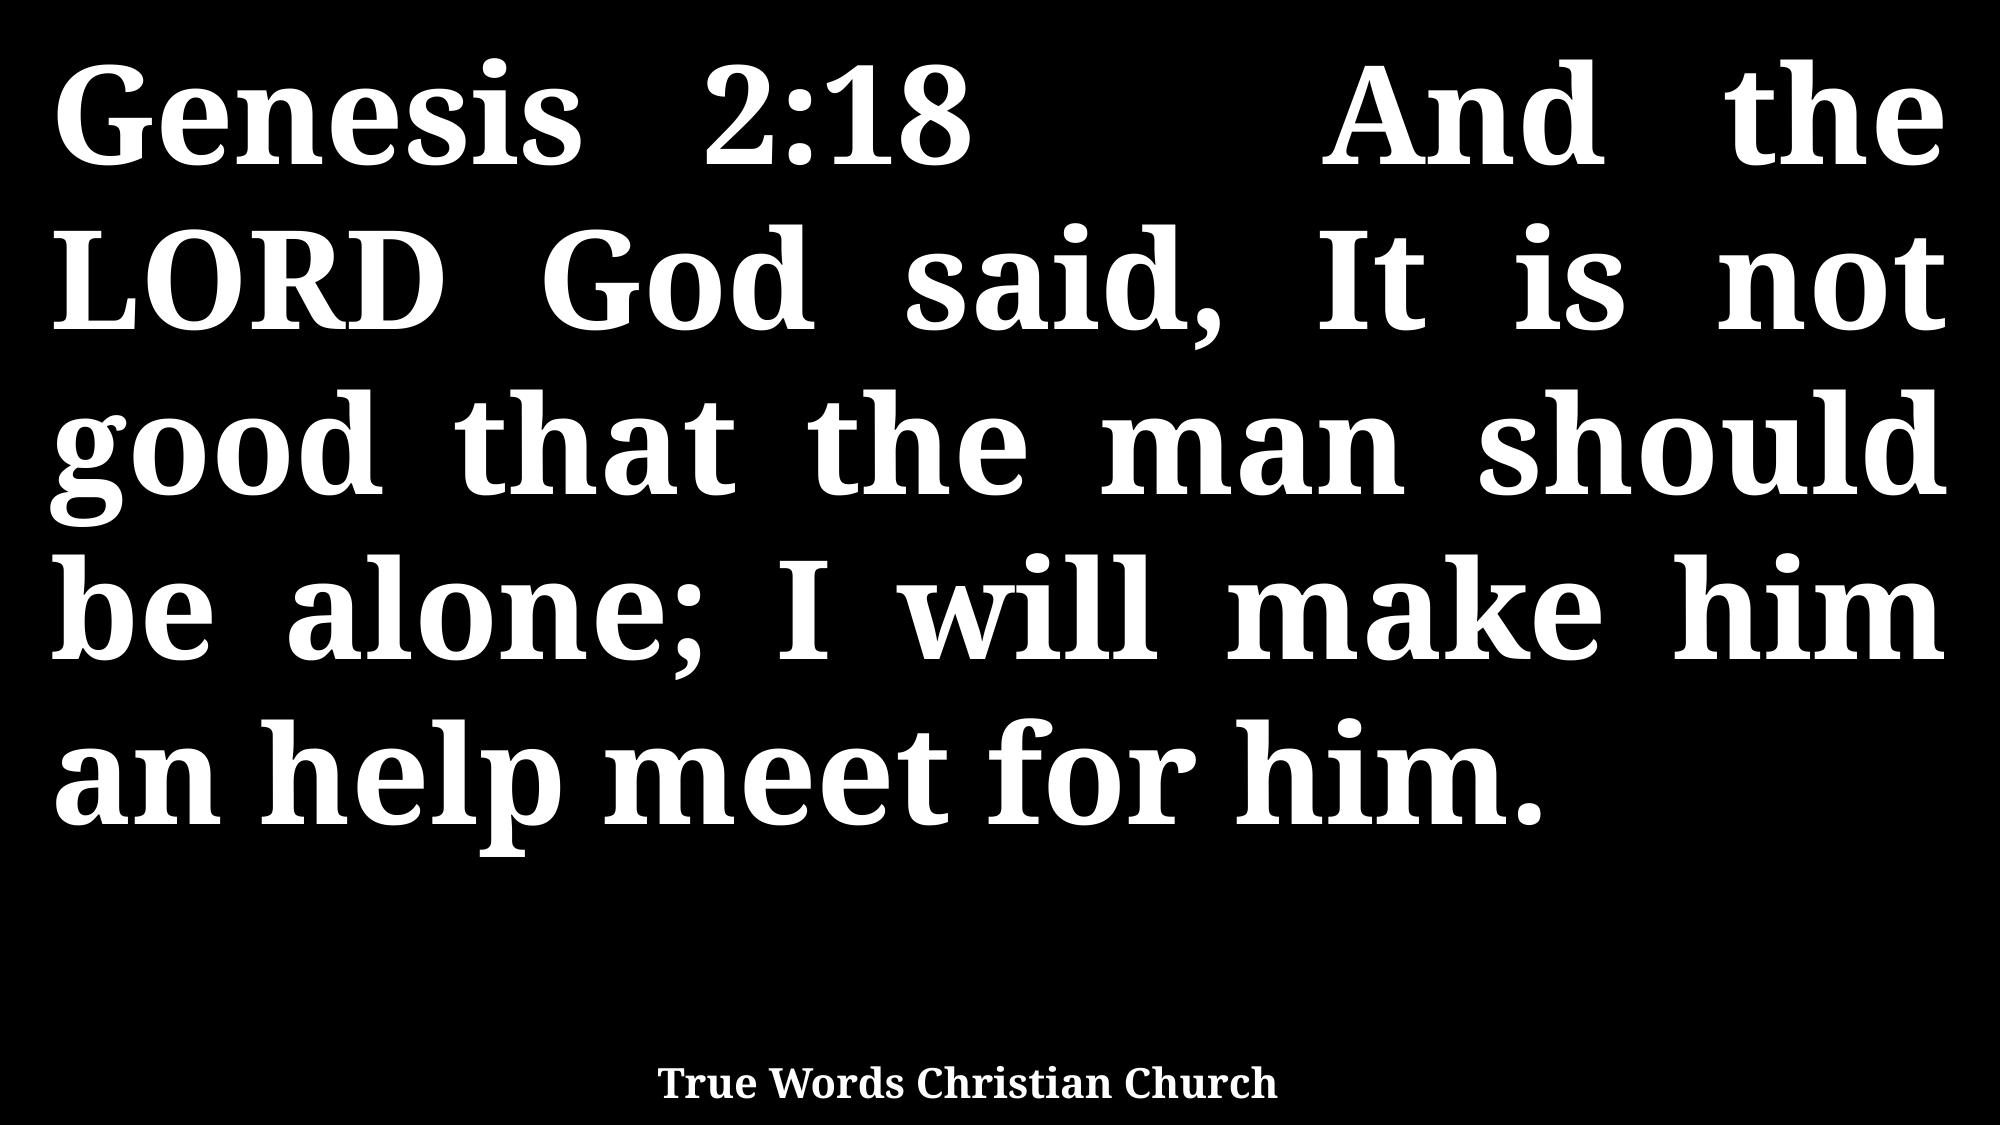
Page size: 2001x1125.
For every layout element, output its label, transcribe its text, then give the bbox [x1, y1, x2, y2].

text_box Genesis 2:18 And the LORD God said, It is not good that the man should be alone; I will make him an help meet for him. [35, 19, 1965, 860]
text_box True Words Christian Church [642, 1049, 1294, 1114]
